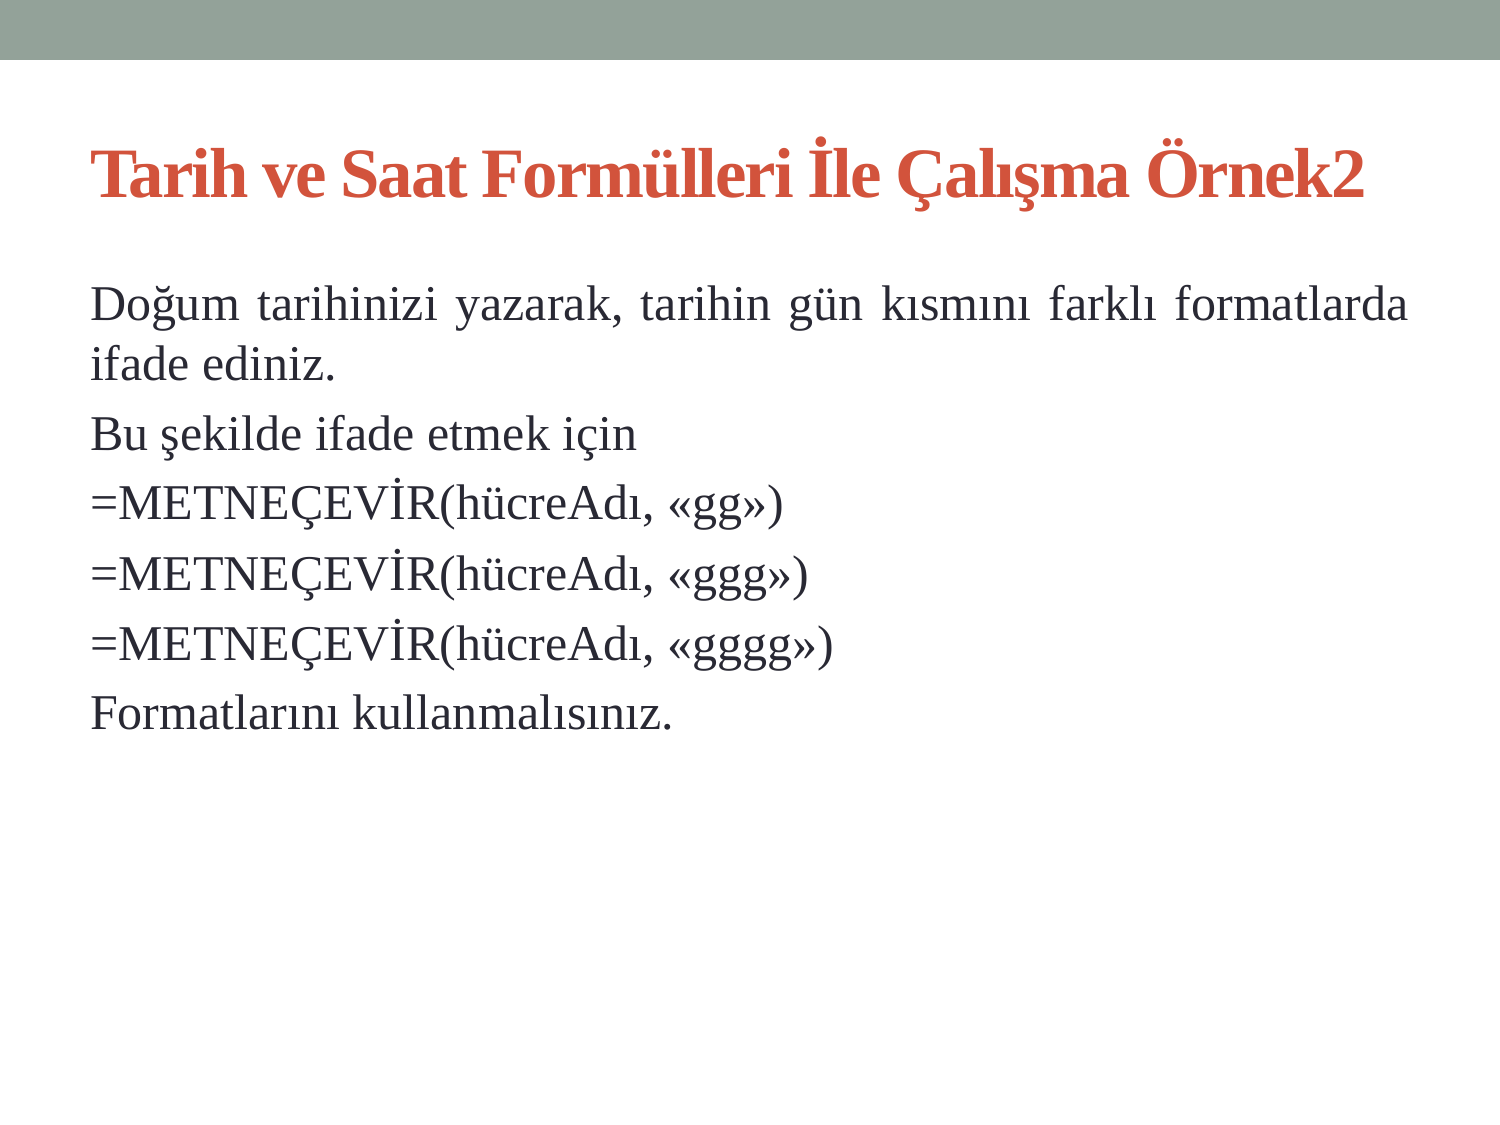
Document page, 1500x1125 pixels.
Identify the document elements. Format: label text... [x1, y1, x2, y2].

list Doğum tarihinizi yazarak, tarihin gün kısmını farklı formatlarda ifade ediniz. Bu şekilde ifade etmek için =METNEÇEVİR(hücreAdı, «gg») =METNEÇEVİR(hücreAdı, «ggg») =METNEÇEVİR(hücreAdı, «gggg») Formatlarını kullanmalısınız. [75, 262, 1425, 1063]
title Tarih ve Saat Formülleri İle Çalışma Örnek2 [75, 87, 1425, 250]
